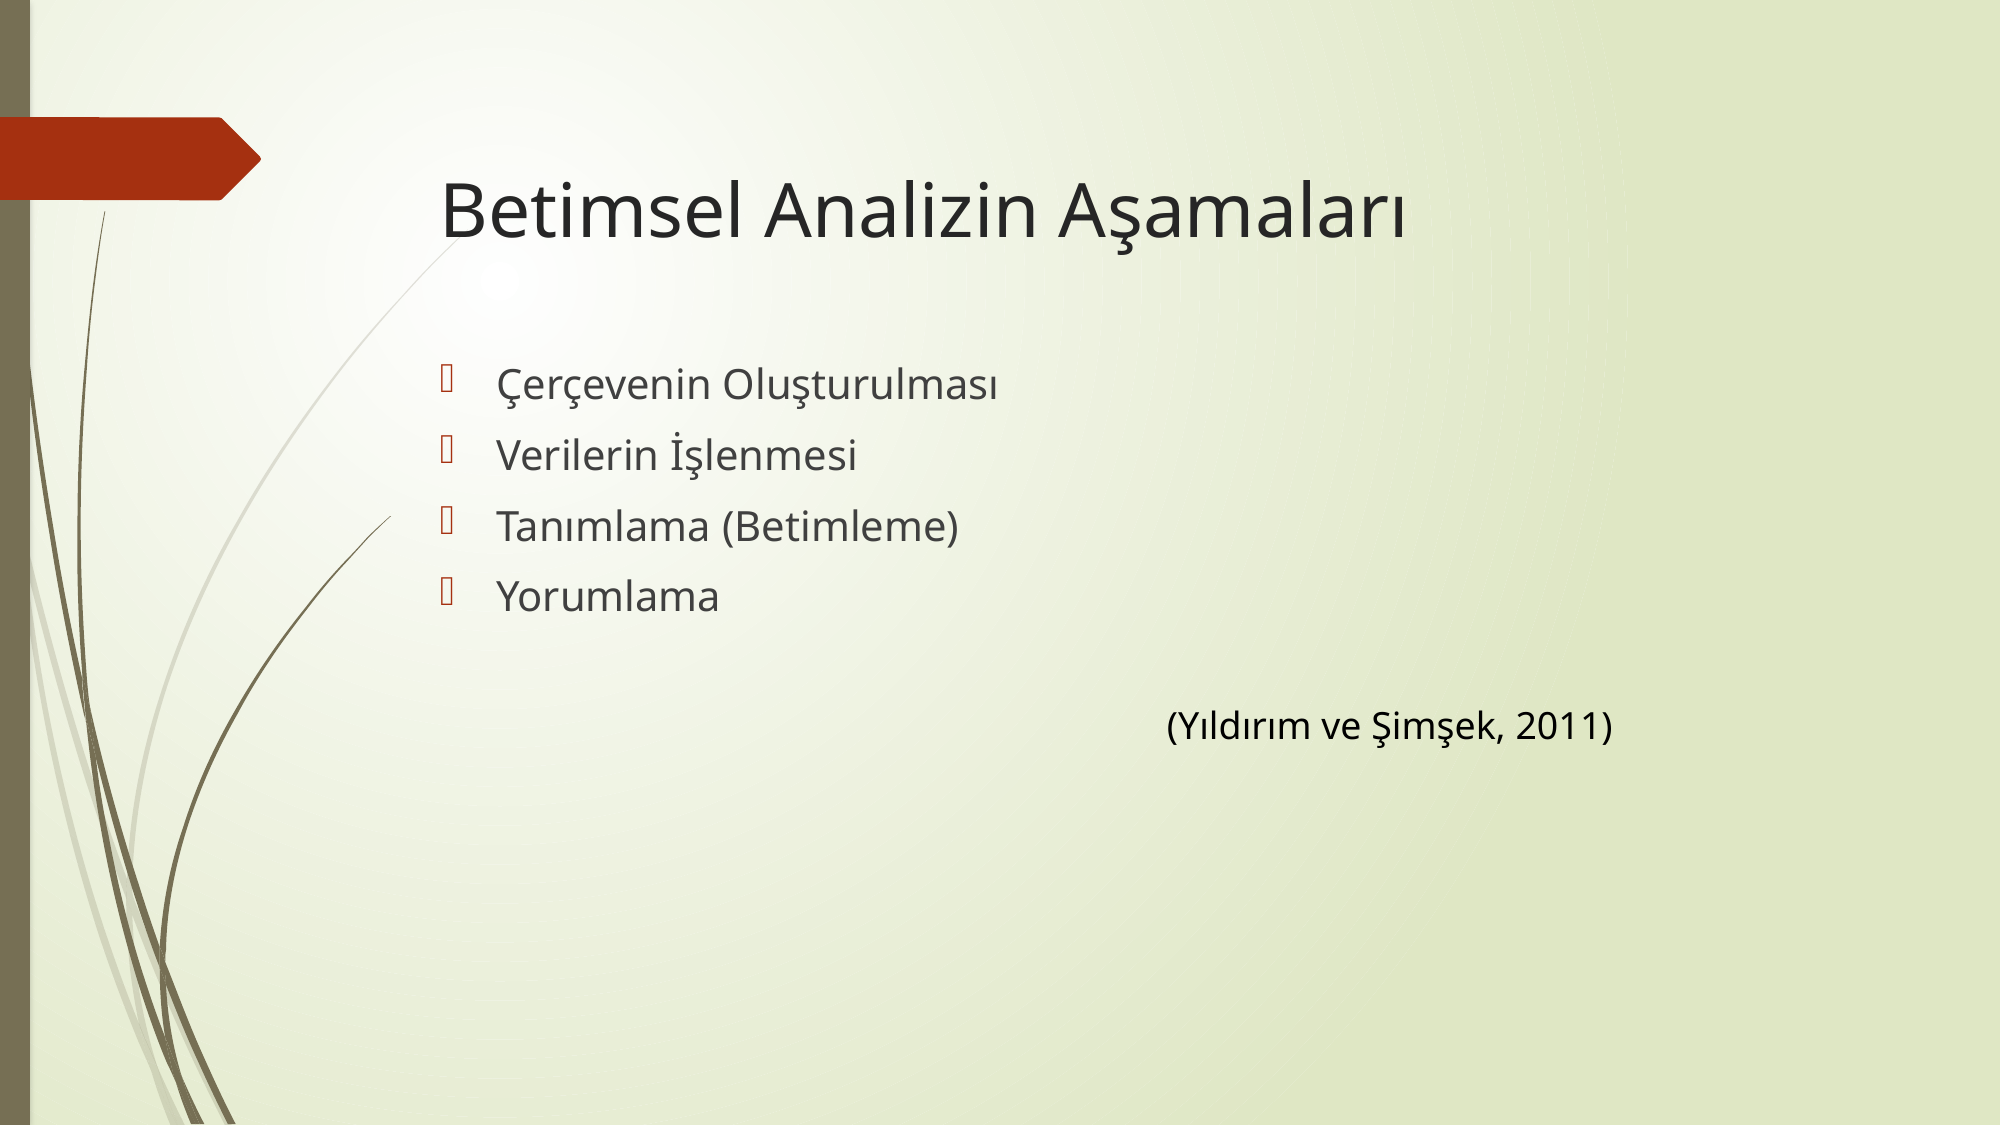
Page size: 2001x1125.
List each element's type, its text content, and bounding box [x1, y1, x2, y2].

list Çerçevenin Oluşturulması Verilerin İşlenmesi Tanımlama (Betimleme) Yorumlama [424, 350, 1888, 970]
text_box (Yıldırım ve Şimşek, 2011) [1152, 694, 1628, 755]
title Betimsel Analizin Aşamaları [424, 155, 1887, 350]
